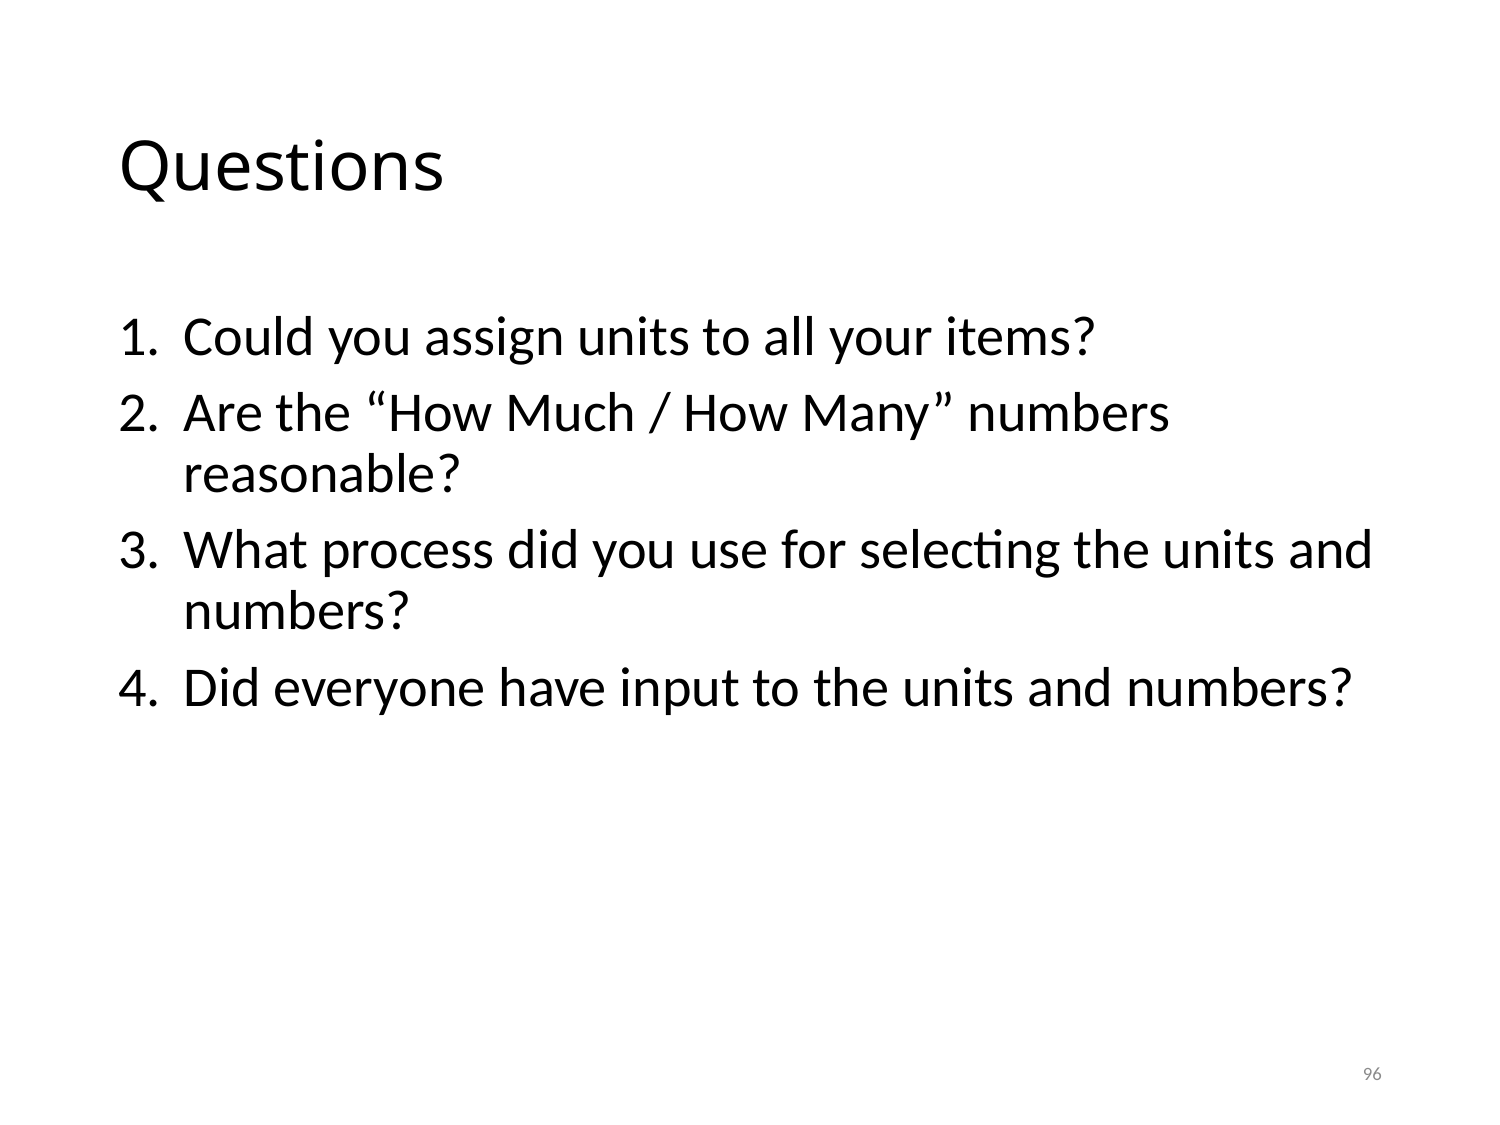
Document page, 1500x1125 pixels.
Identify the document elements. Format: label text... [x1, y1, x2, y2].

title Questions [103, 59, 1397, 278]
slide_number 96 [1059, 1042, 1397, 1103]
list Could you assign units to all your items? Are the “How Much / How Many” numbers reasonable? What process did you use for selecting the units and numbers? Did everyone have input to the units and numbers? [103, 299, 1397, 1014]
